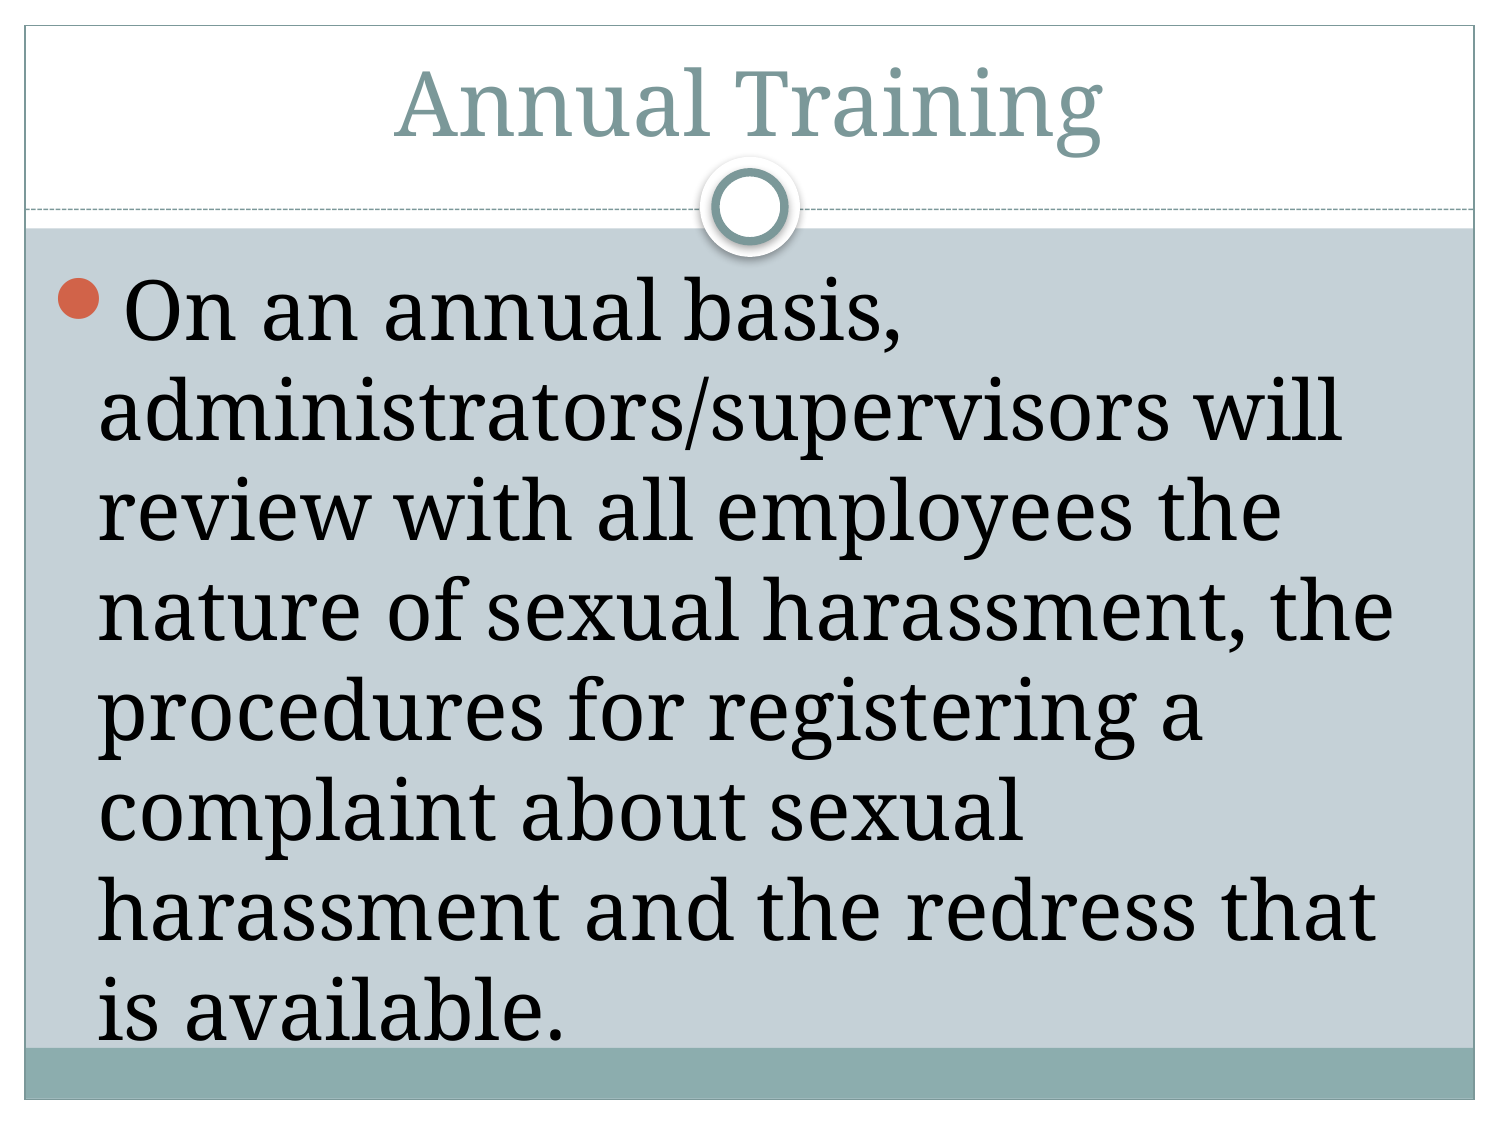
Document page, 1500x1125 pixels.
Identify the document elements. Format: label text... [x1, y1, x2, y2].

list On an annual basis, administrators/supervisors will review with all employees the nature of sexual harassment, the procedures for registering a complaint about sexual harassment and the redress that is available. [37, 249, 1425, 1005]
title Annual Training [49, 37, 1450, 162]
